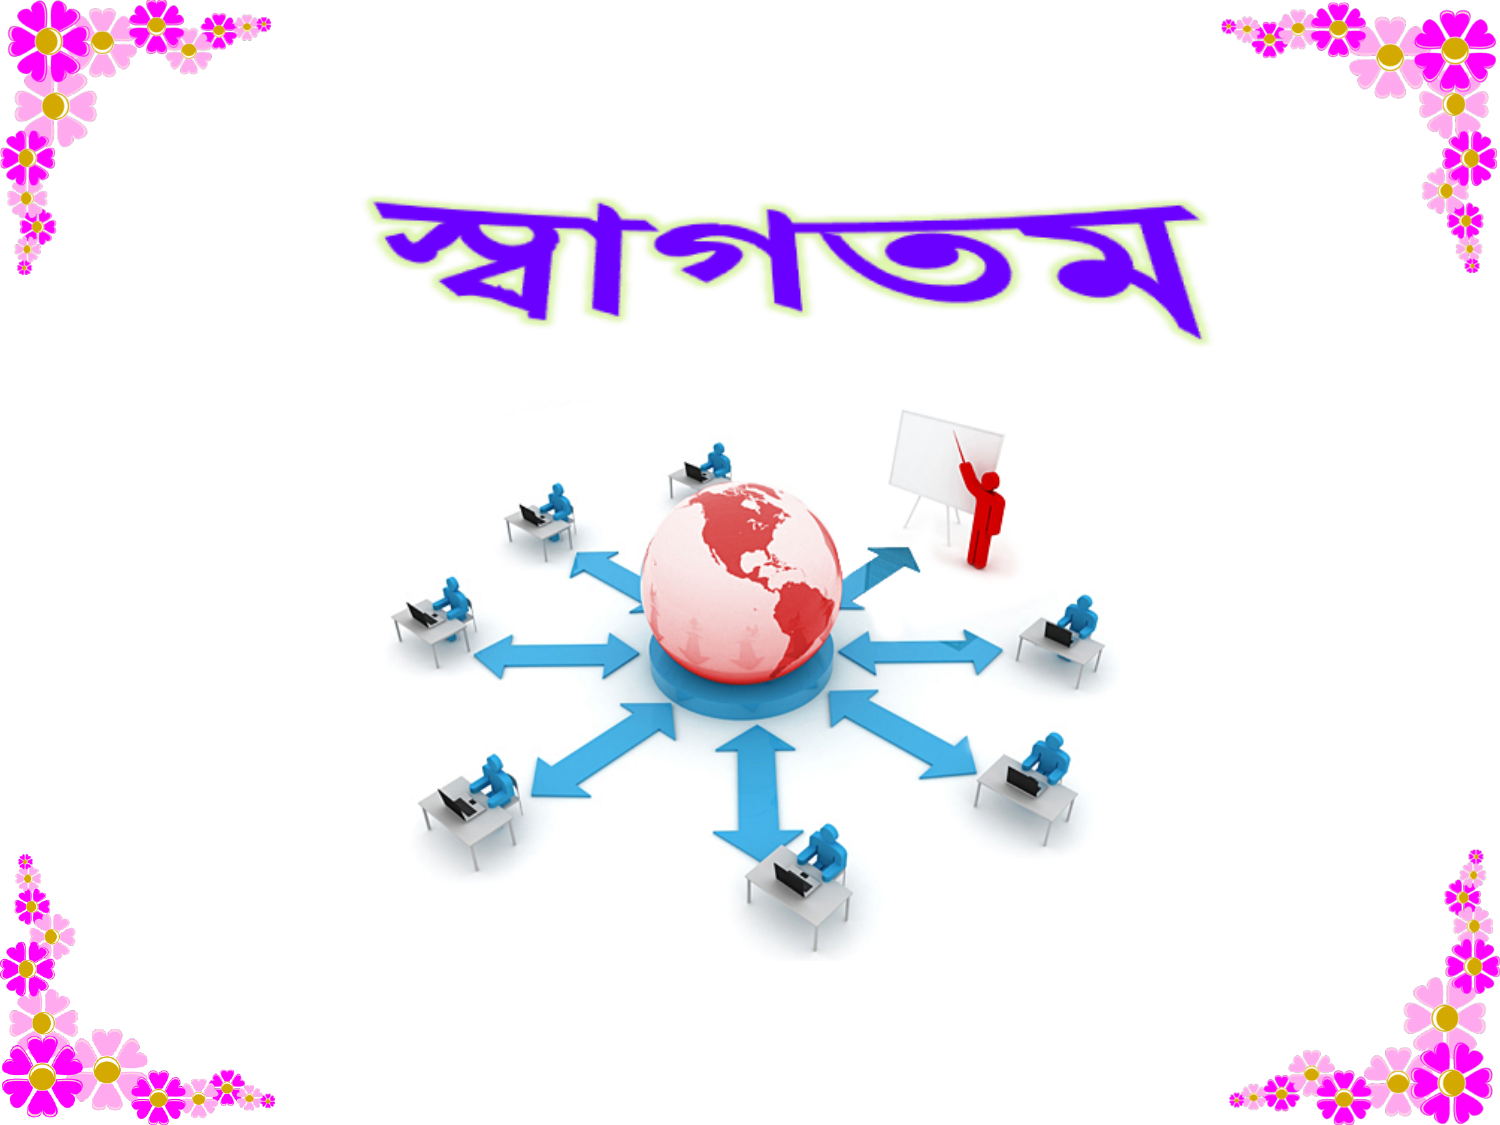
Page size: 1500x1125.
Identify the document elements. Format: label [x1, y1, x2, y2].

picture [1230, 850, 1500, 1125]
picture [374, 399, 1123, 962]
picture [349, 3, 1497, 363]
picture [0, 854, 275, 1125]
picture [1, 0, 271, 275]
